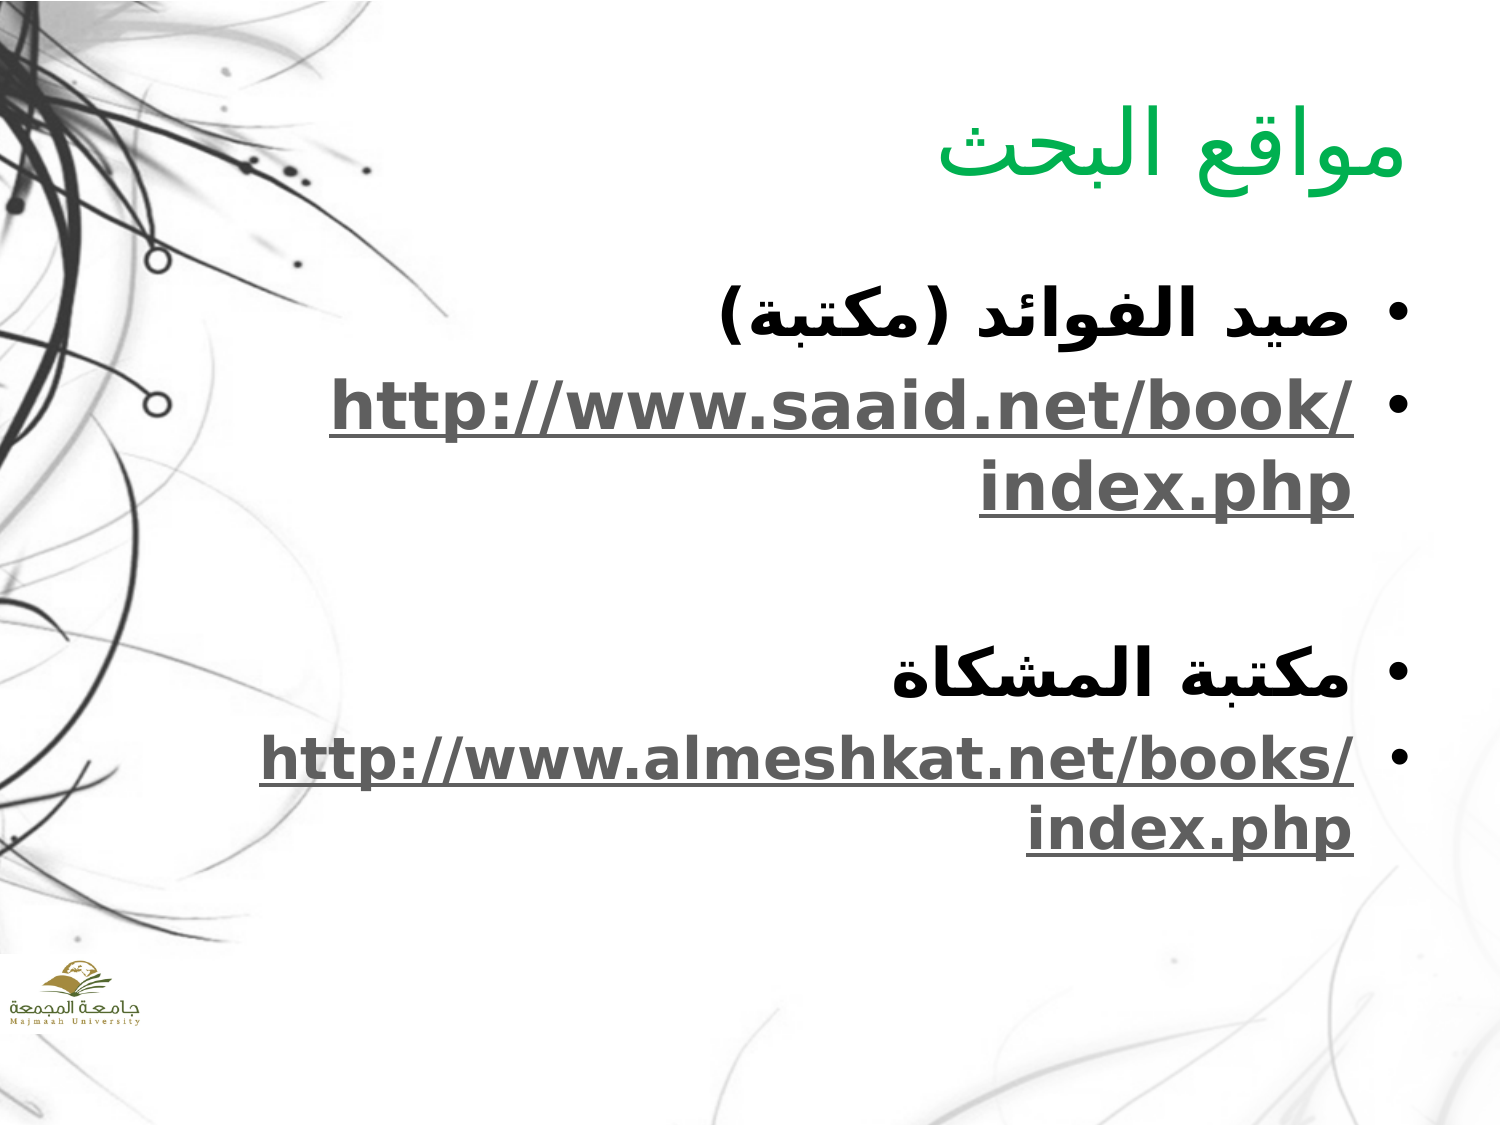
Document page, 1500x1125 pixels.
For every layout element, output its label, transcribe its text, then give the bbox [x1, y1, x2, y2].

list صيد الفوائد (مكتبة) http://www.saaid.net/book/index.php مكتبة المشكاة http://www.almeshkat.net/books/index.php [75, 262, 1425, 1005]
picture [0, 954, 150, 1034]
title مواقع البحث [75, 45, 1425, 233]
